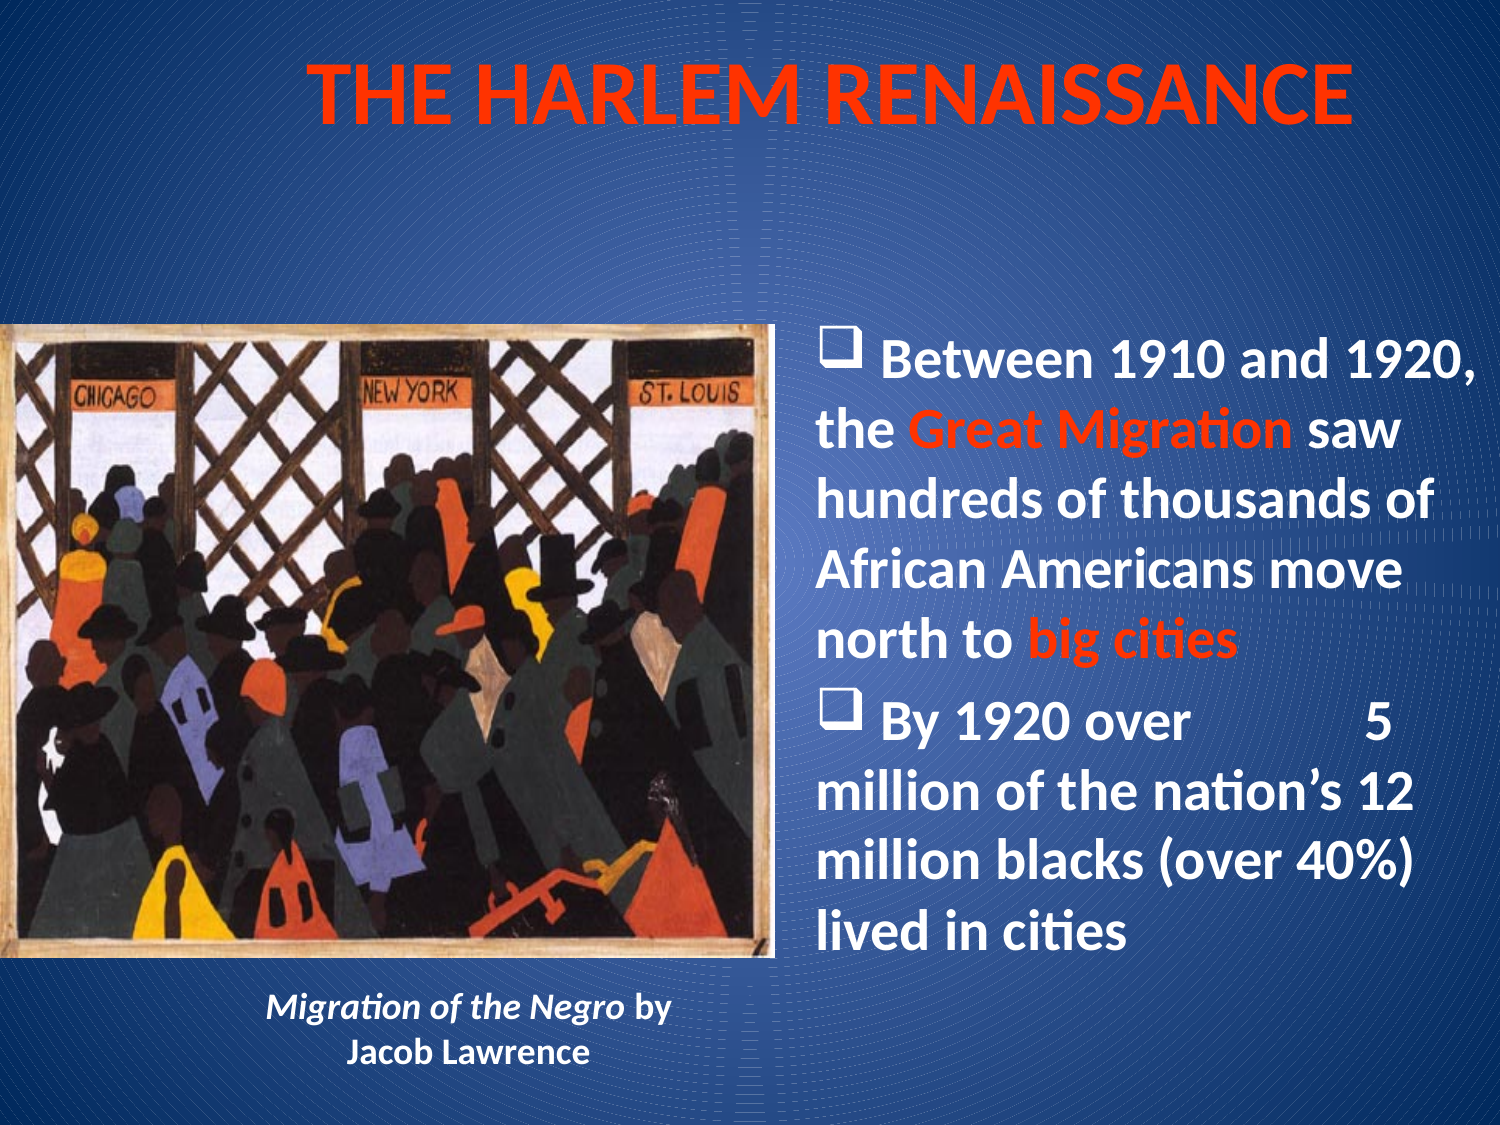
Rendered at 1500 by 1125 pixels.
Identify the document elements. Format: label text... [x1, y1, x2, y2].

list Between 1910 and 1920, the Great Migration saw hundreds of thousands of African Americans move north to big cities By 1920 over 5 million of the nation’s 12 million blacks (over 40%) lived in cities [800, 312, 1500, 1125]
title THE HARLEM RENAISSANCE [200, 24, 1463, 263]
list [0, 324, 776, 958]
text_box Migration of the Negro by Jacob Lawrence [225, 974, 713, 1080]
